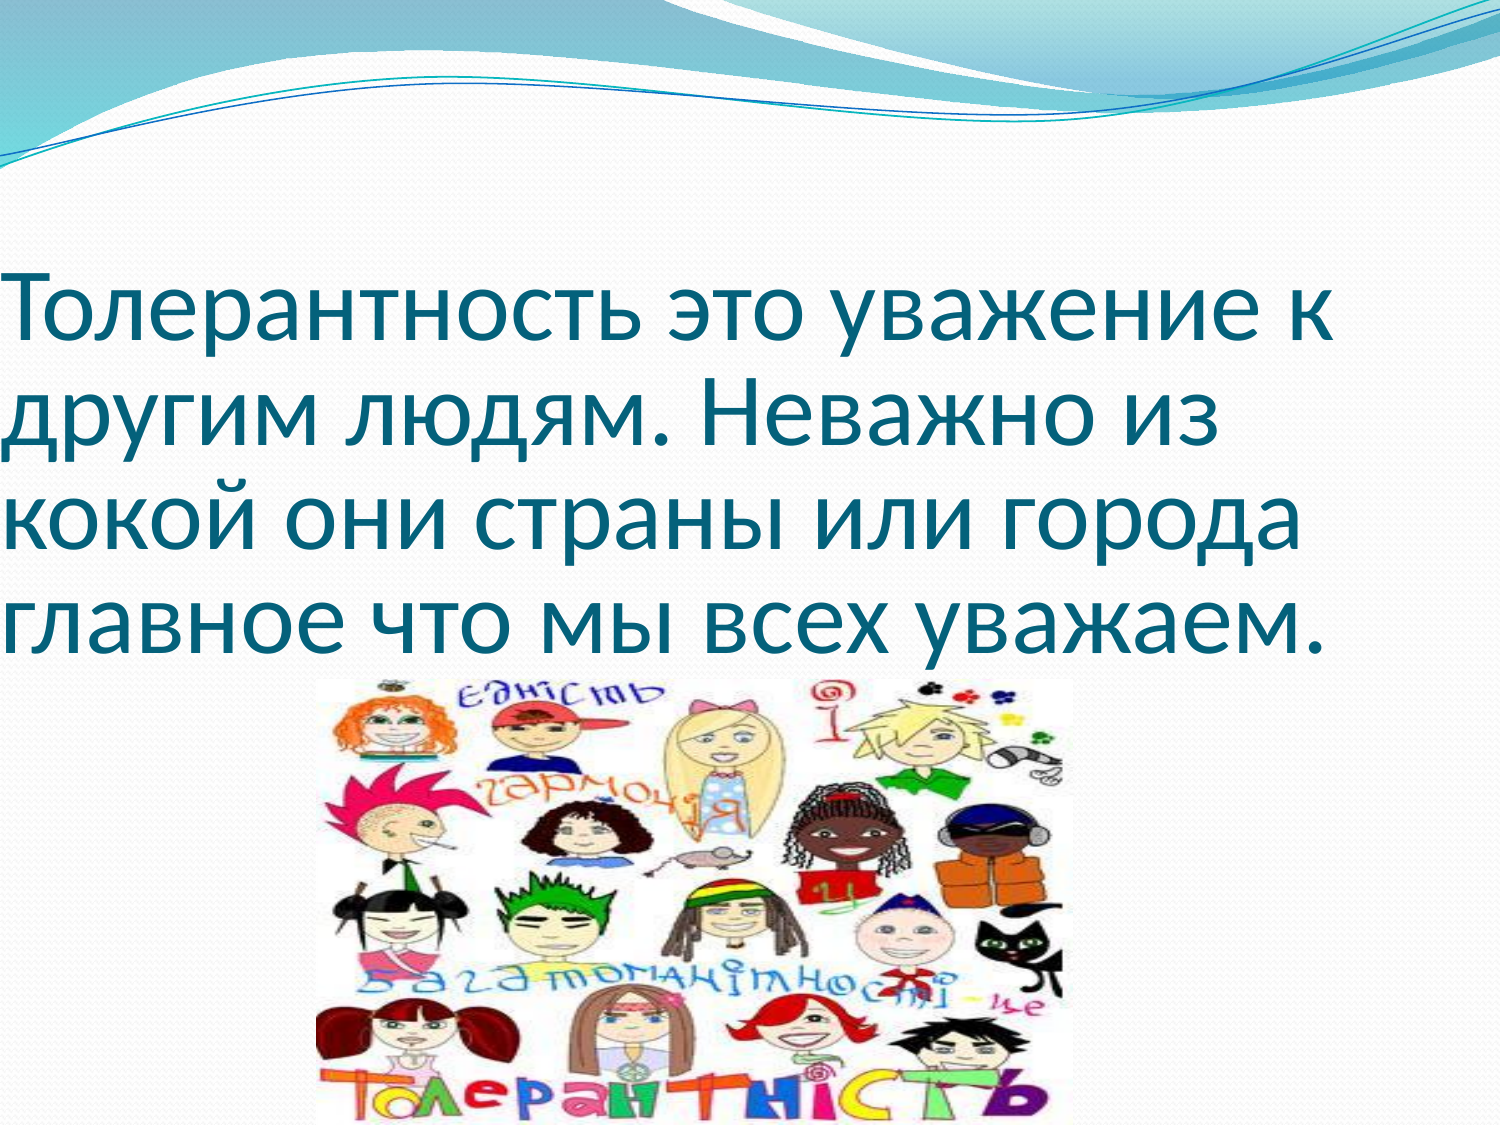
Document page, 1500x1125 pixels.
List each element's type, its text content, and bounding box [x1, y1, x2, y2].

picture [316, 679, 1073, 1125]
title Толерантность это уважение к другим людям. Неважно из кокой они страны или города главное что мы всех уважаем. [0, 0, 1500, 680]
